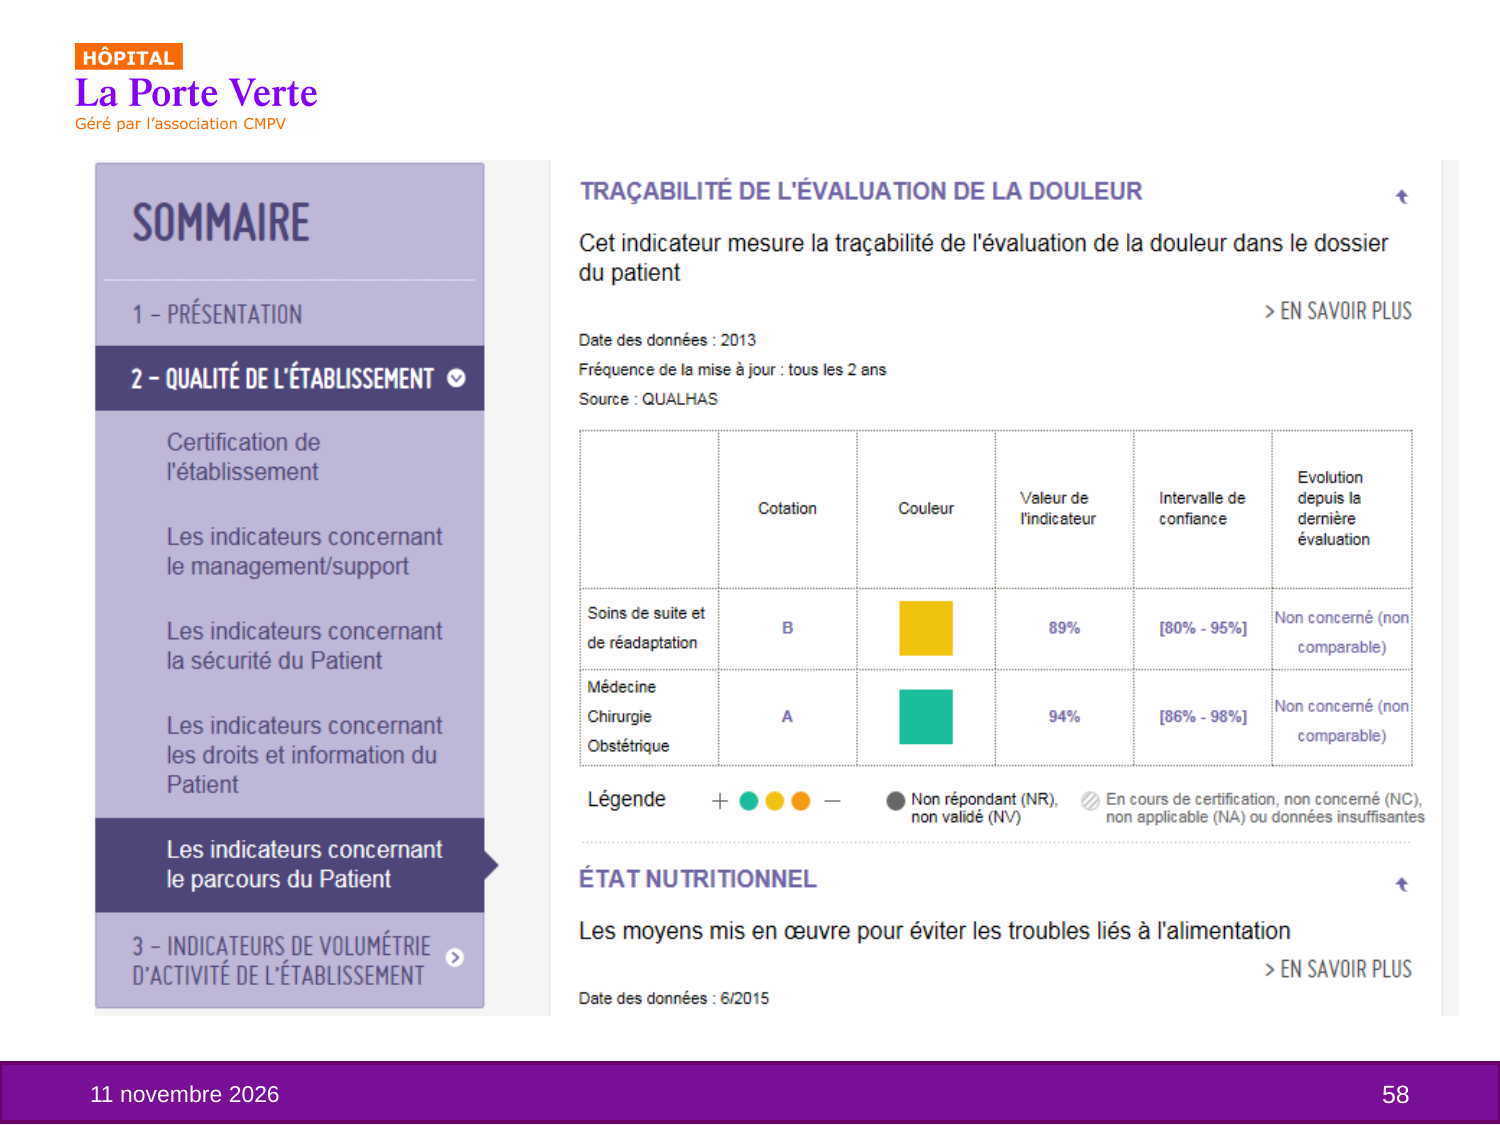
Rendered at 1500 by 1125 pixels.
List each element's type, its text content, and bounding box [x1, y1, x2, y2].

slide_number 30 juin 2015 [75, 1063, 425, 1123]
picture [75, 43, 317, 132]
picture [93, 160, 1459, 1016]
slide_number 58 [1074, 1063, 1425, 1123]
